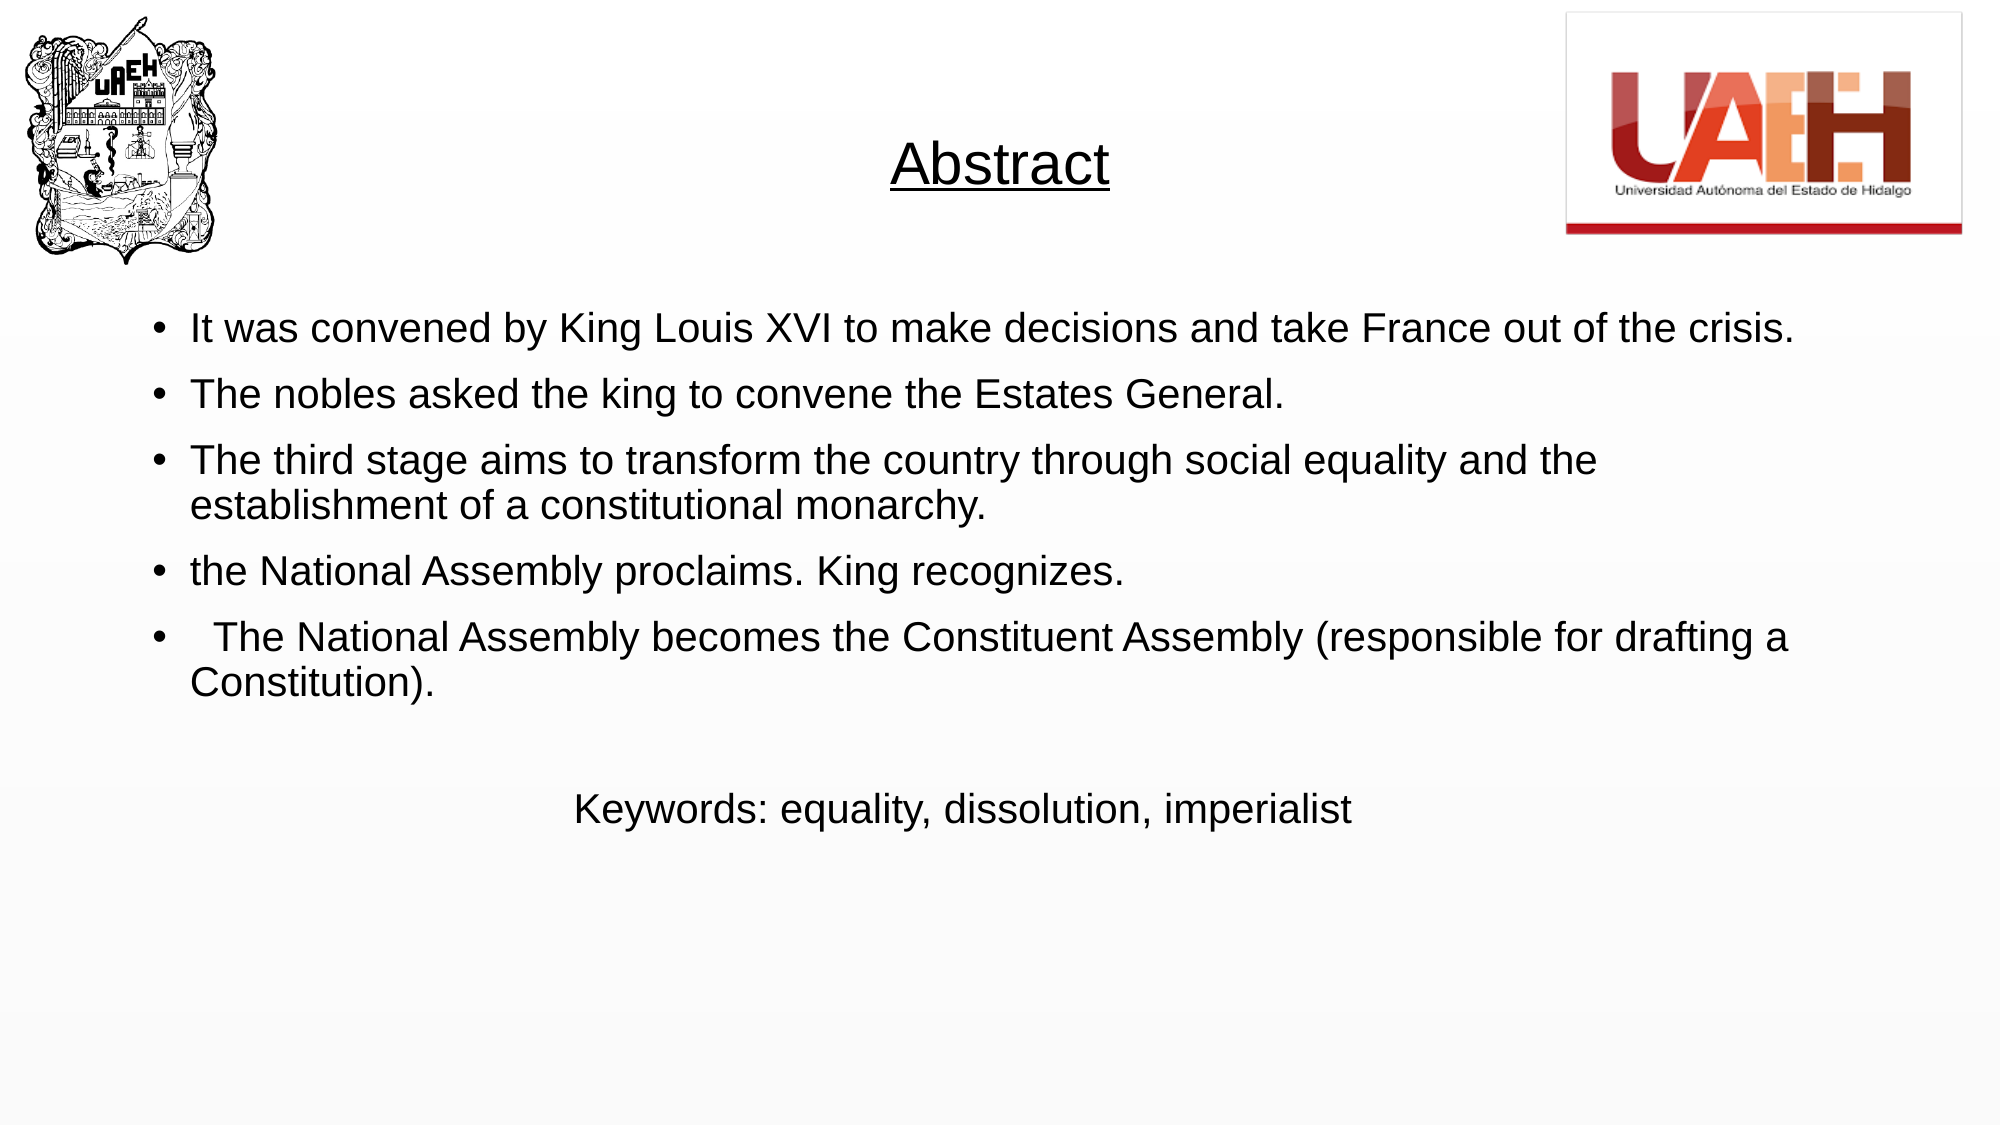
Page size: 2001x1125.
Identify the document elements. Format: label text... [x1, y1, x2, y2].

title Abstract [137, 59, 1863, 278]
picture [1518, 0, 2000, 249]
list It was convened by King Louis XVI to make decisions and take France out of the crisis. The nobles asked the king to convene the Estates General. The third stage aims to transform the country through social equality and the establishment of a constitutional monarchy. the National Assembly proclaims. King recognizes. The National Assembly becomes the Constituent Assembly (responsible for drafting a Constitution). [137, 299, 1863, 1014]
picture [17, 12, 226, 267]
text_box Keywords: equality, dissolution, imperialist [558, 774, 1368, 839]
